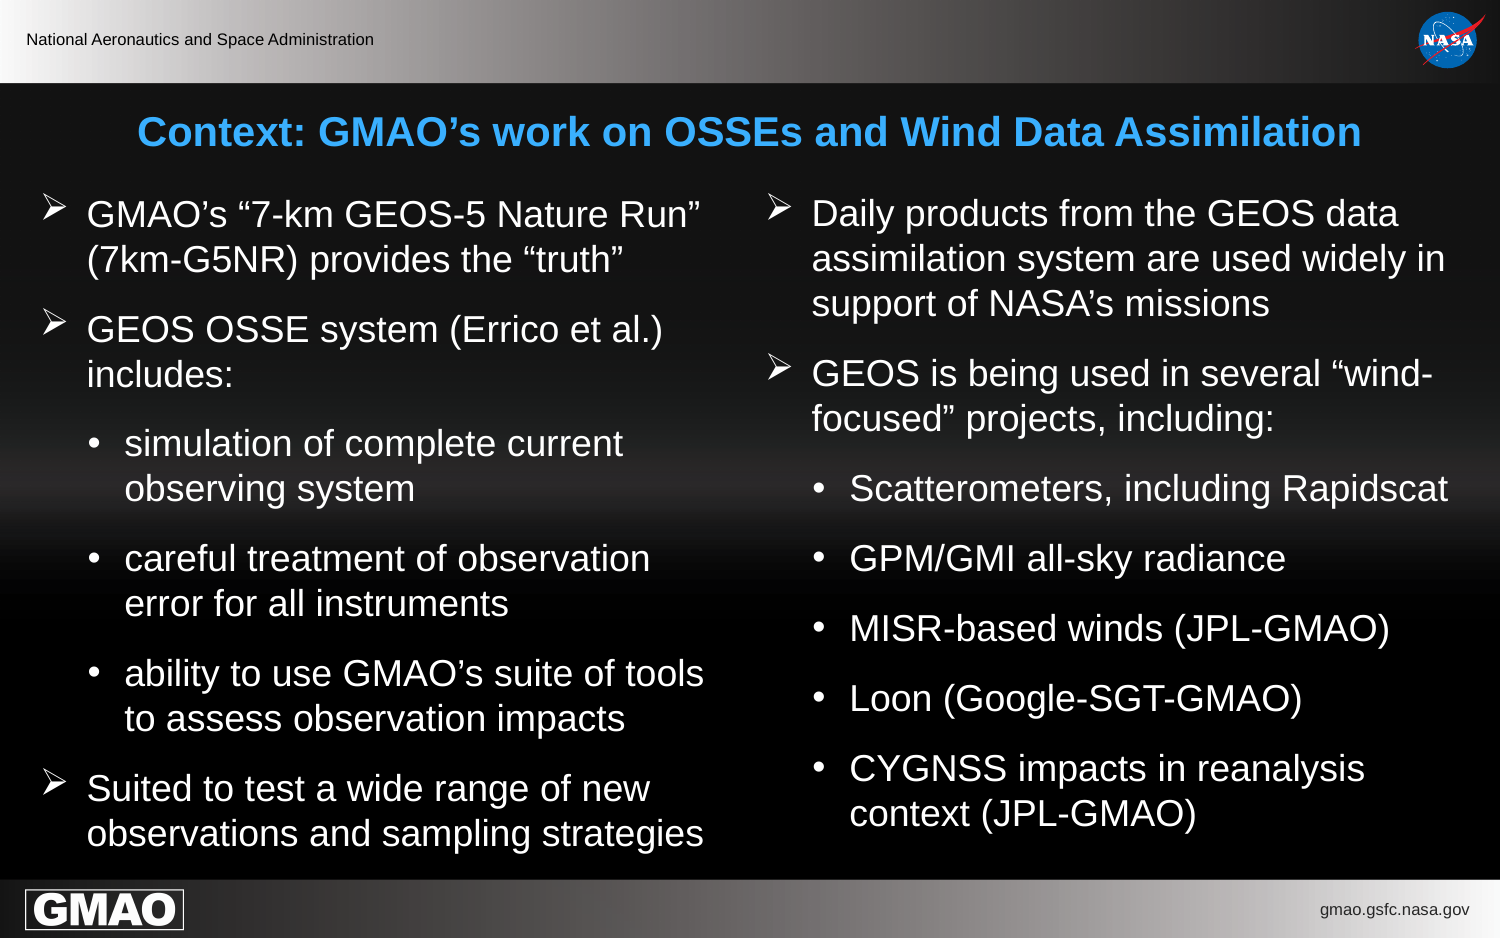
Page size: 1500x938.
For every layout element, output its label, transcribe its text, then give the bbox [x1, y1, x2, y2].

text_box Context: GMAO’s work on OSSEs and Wind Data Assimilation [0, 96, 1500, 162]
text_box Daily products from the GEOS data assimilation system are used widely in support of NASA’s missions GEOS is being used in several “wind-focused” projects, including: Scatterometers, including Rapidscat GPM/GMI all-sky radiance MISR-based winds (JPL-GMAO) Loon (Google-SGT-GMAO) CYGNSS impacts in reanalysis context (JPL-GMAO) [750, 182, 1466, 842]
text_box GMAO’s “7-km GEOS-5 Nature Run” (7km-G5NR) provides the “truth” GEOS OSSE system (Errico et al.) includes: simulation of complete current observing system careful treatment of observation error for all instruments ability to use GMAO’s suite of tools to assess observation impacts Suited to test a wide range of new observations and sampling strategies [24, 182, 750, 862]
picture [0, 162, 1500, 938]
picture [0, 0, 1500, 96]
